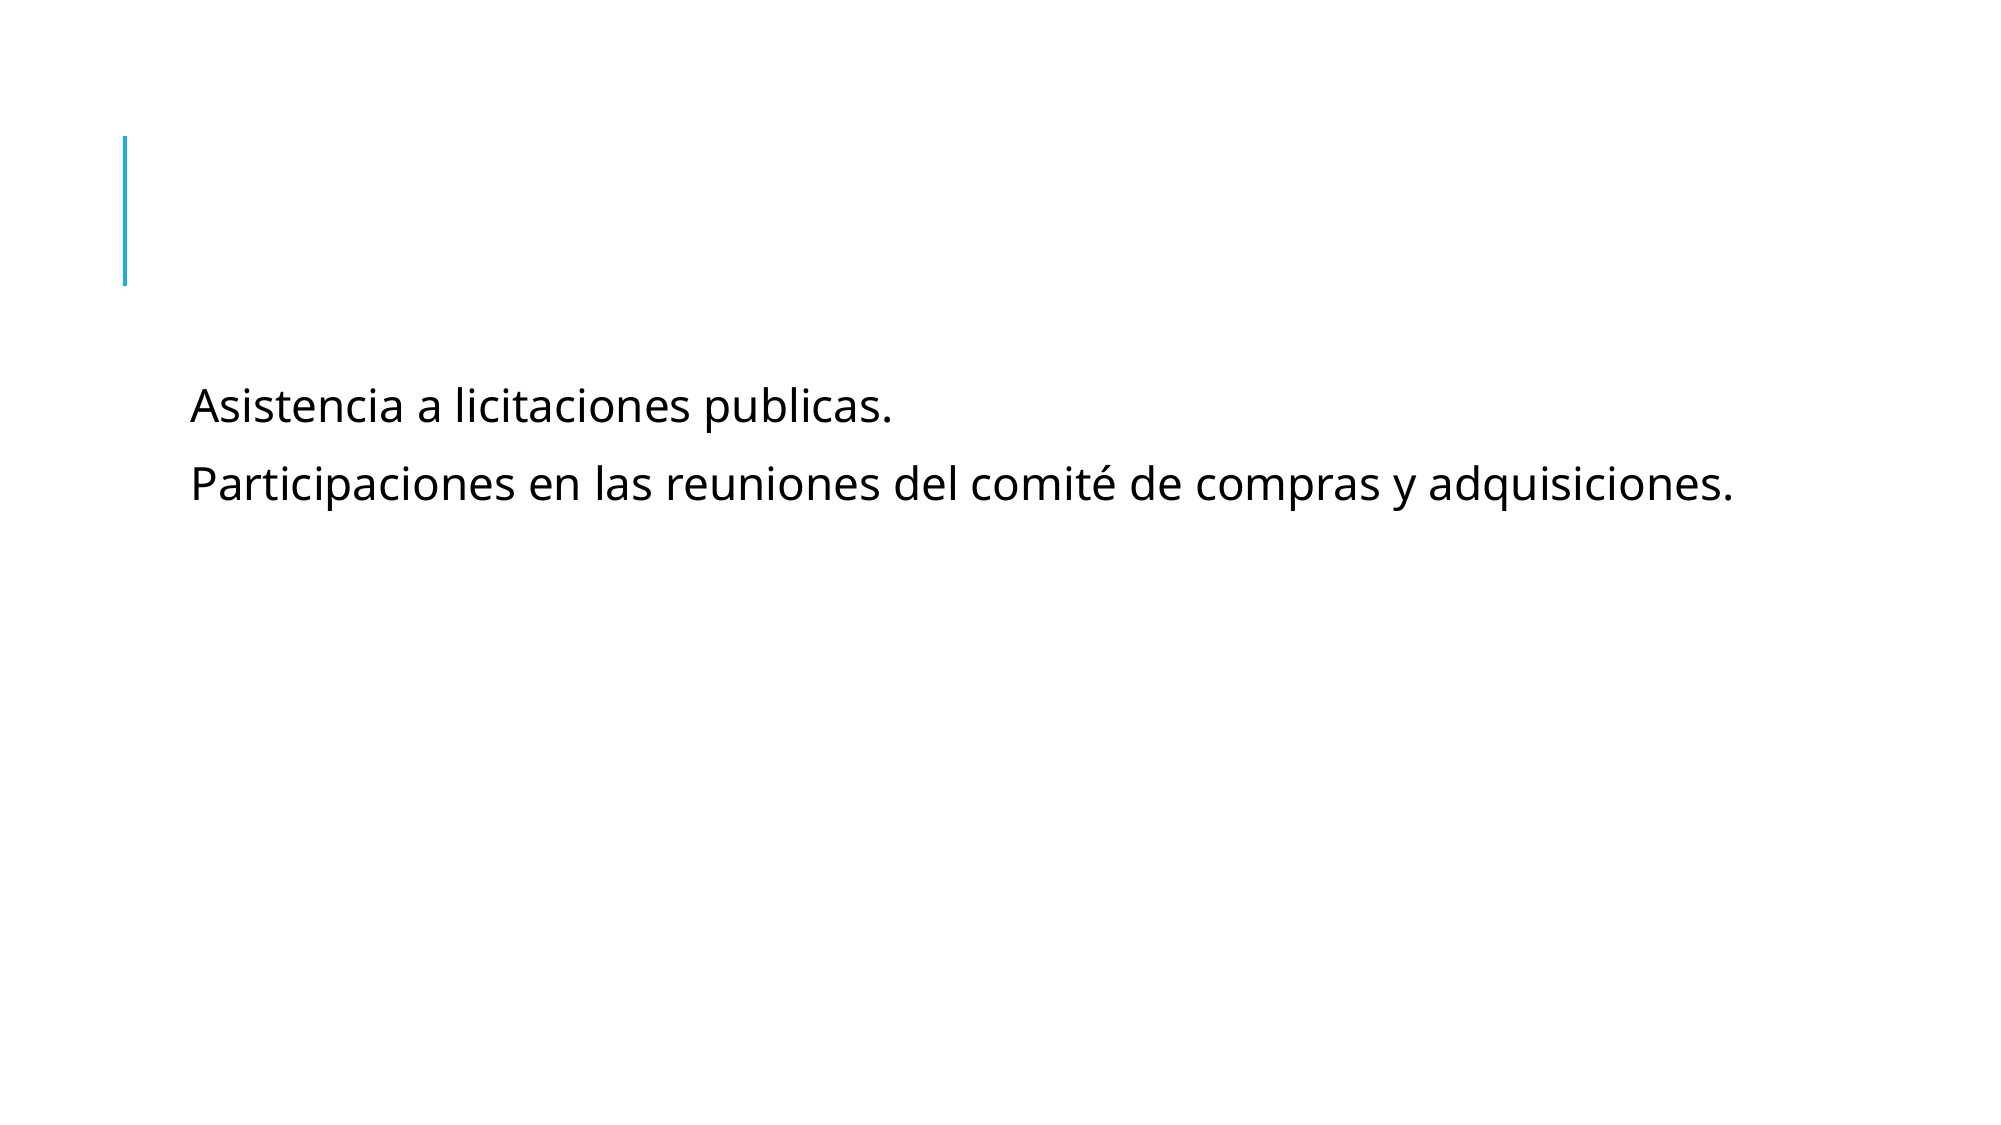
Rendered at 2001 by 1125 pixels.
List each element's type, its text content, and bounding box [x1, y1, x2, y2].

list Asistencia a licitaciones publicas. Participaciones en las reuniones del comité de compras y adquisiciones. [168, 375, 1763, 1035]
